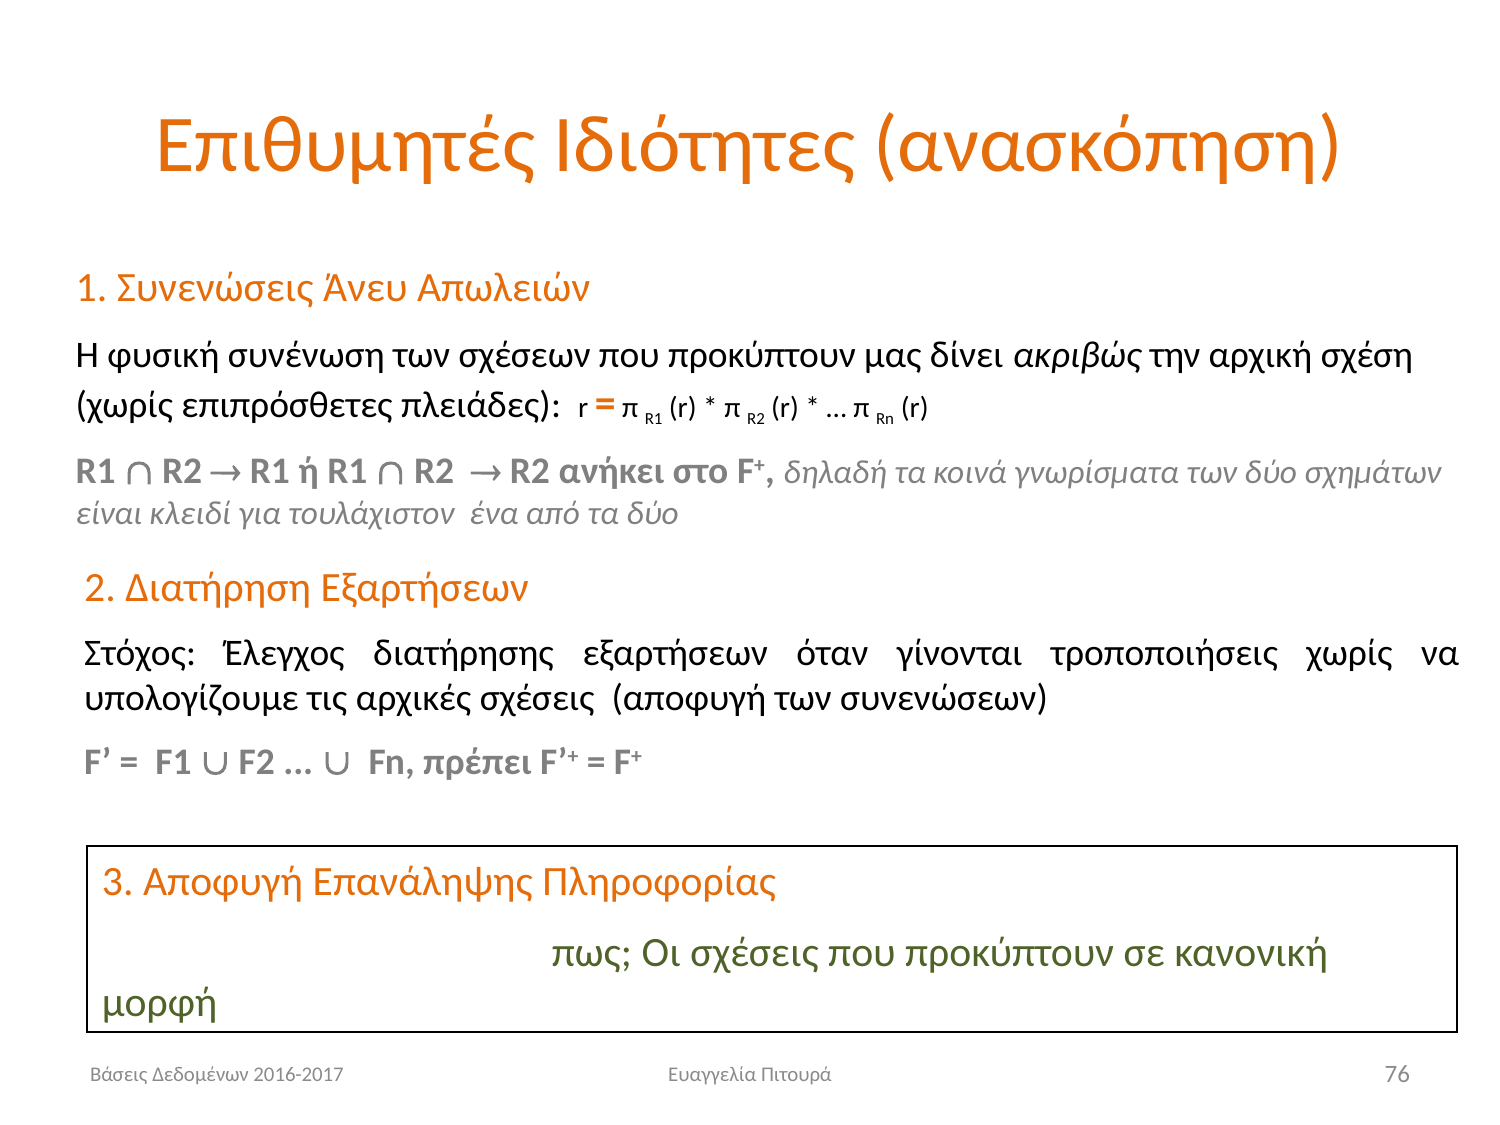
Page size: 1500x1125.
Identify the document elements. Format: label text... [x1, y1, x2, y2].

slide_number Βάσεις Δεδομένων 2016-2017 [75, 1042, 425, 1103]
title Επιθυμητές Ιδιότητες (ανασκόπηση) [75, 45, 1425, 233]
text_box 2. Διατήρηση Εξαρτήσεων Στόχος: Έλεγχος διατήρησης εξαρτήσεων όταν γίνονται τροποποιήσεις χωρίς να υπολογίζουμε τις αρχικές σχέσεις (αποφυγή των συνενώσεων) F’ = F1  F2 ...  Fn, πρέπει F’+ = F+ [69, 551, 1476, 846]
text_box 1. Συνενώσεις Άνευ Απωλειών Η φυσική συνένωση των σχέσεων που προκύπτουν μας δίνει ακριβώς την αρχική σχέση (χωρίς επιπρόσθετες πλειάδες): r = π R1 (r) * π R2 (r) * … π Rn (r) R1  R2  R1 ή R1  R2  R2 ανήκει στο F+, δηλαδή τα κοινά γνωρίσματα των δύο σχημάτων είναι κλειδί για τουλάχιστον ένα από τα δύο [60, 252, 1467, 539]
footer Ευαγγελία Πιτουρά [512, 1042, 988, 1103]
text_box 3. Αποφυγή Επανάληψης Πληροφορίας πως; Οι σχέσεις που προκύπτουν σε κανονική μορφή [87, 846, 1458, 1032]
slide_number 76 [1074, 1042, 1425, 1103]
